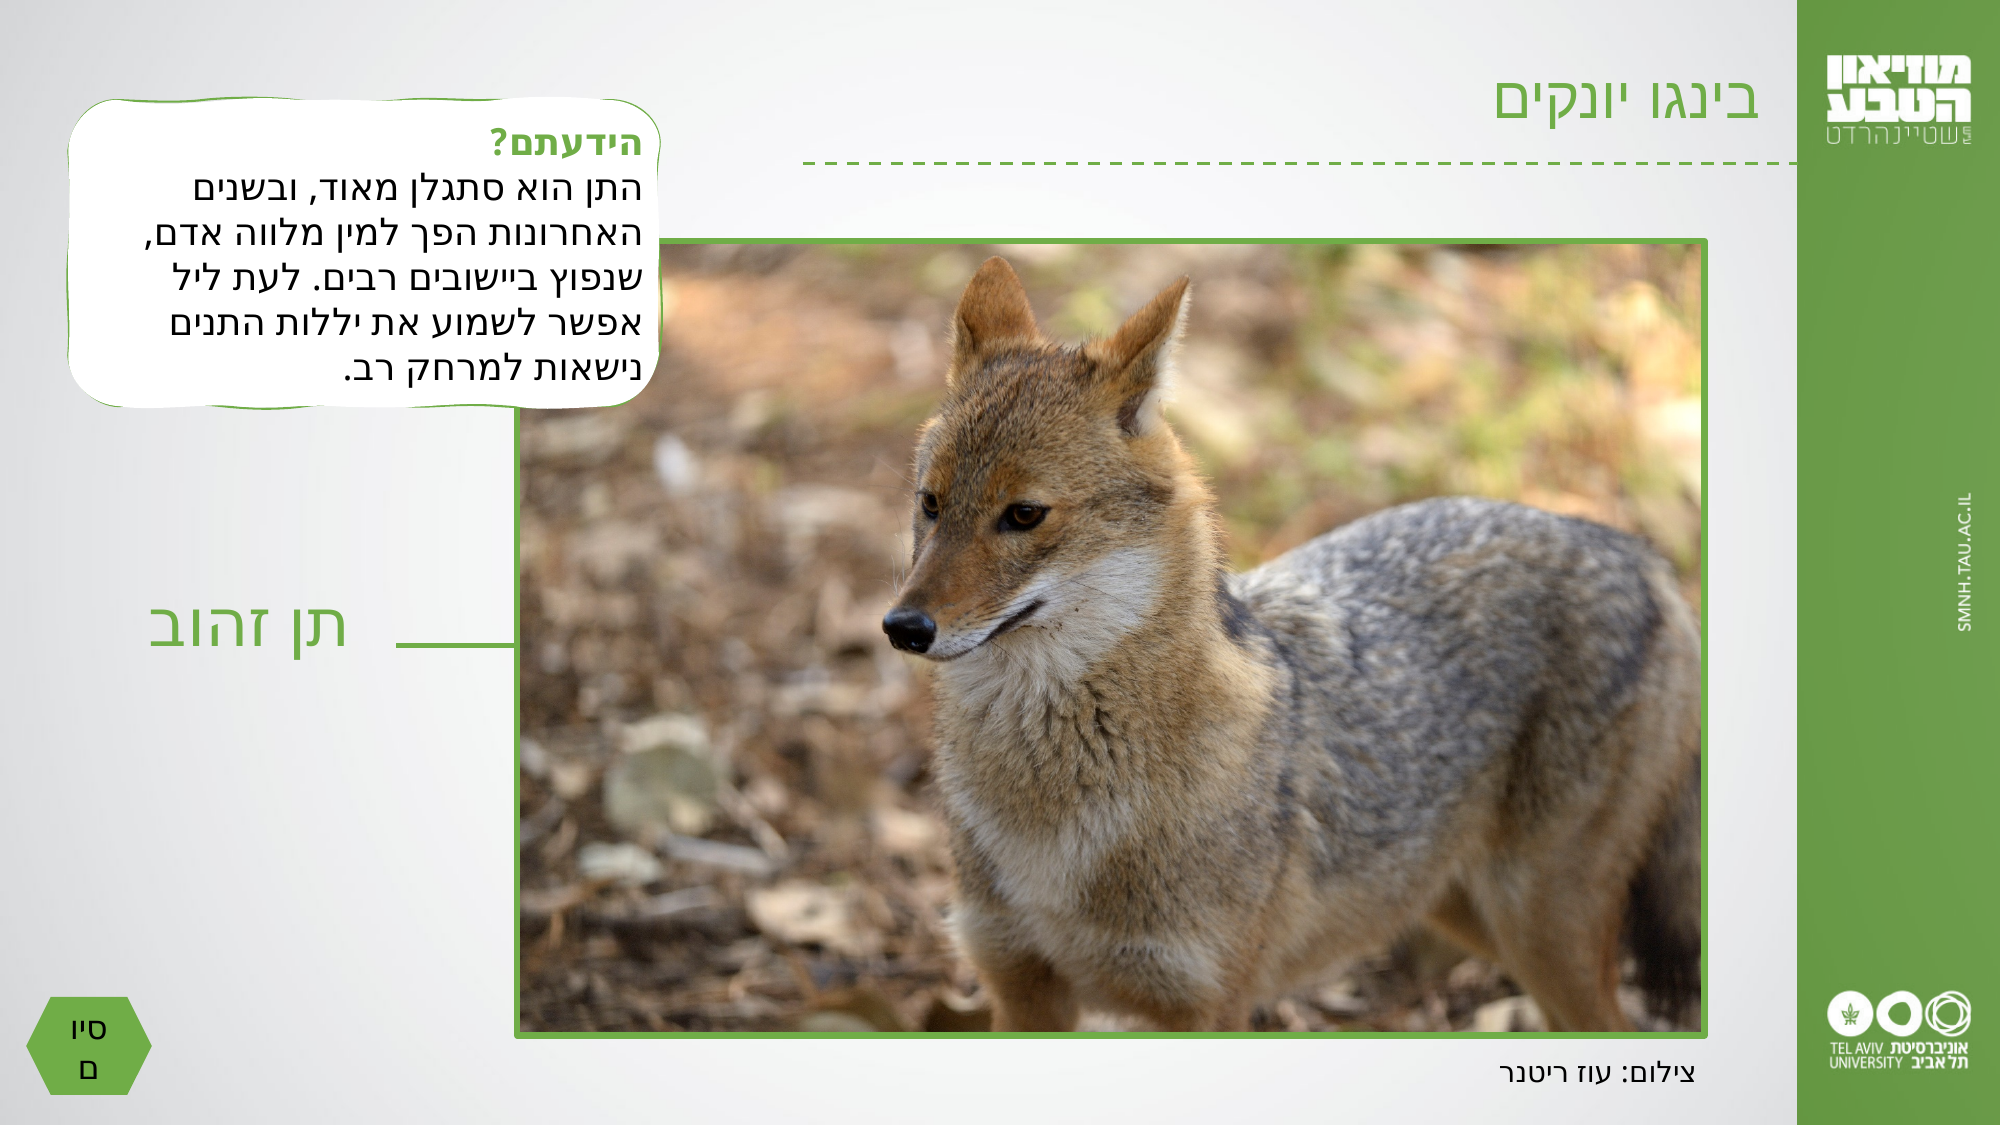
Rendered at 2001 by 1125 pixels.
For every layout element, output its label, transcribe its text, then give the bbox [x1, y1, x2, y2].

title בינגו יונקים [51, 31, 1777, 169]
text_box צילום: עוז ריטנר [1484, 1045, 1712, 1096]
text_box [68, 100, 659, 669]
text_box סיום [26, 996, 152, 1095]
picture [0, 0, 1797, 1125]
